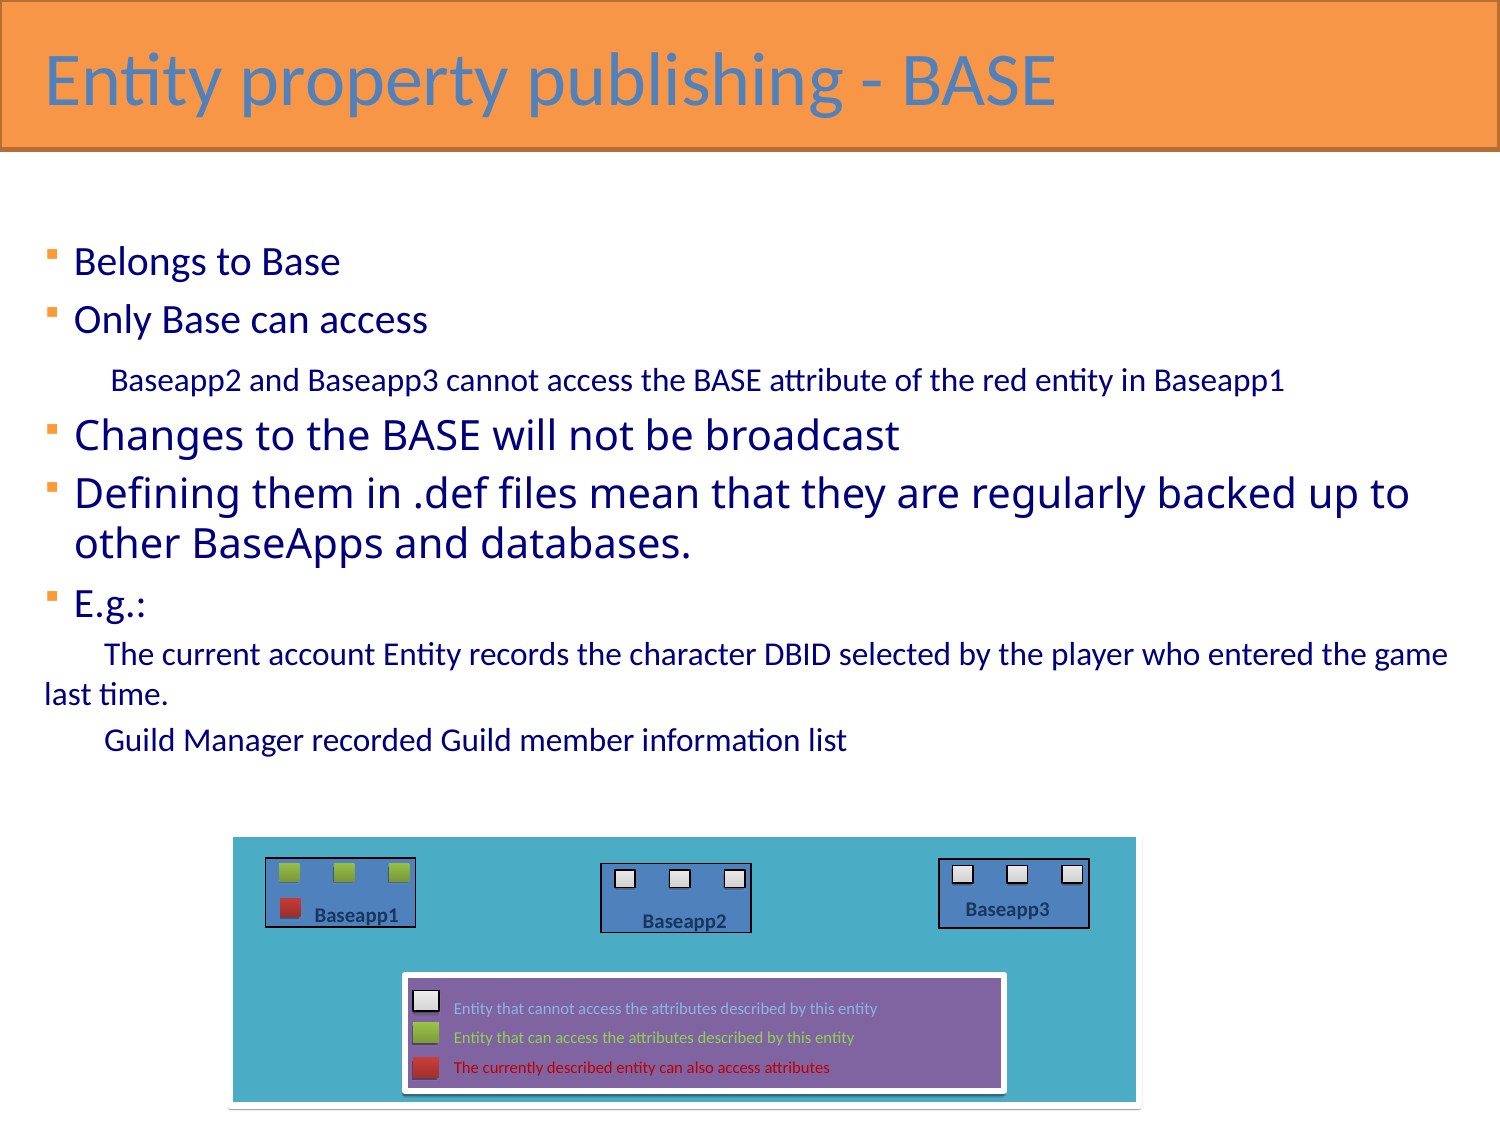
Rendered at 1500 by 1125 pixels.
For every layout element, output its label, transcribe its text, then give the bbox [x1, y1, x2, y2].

text_box [1007, 865, 1028, 883]
text_box [404, 974, 1005, 1091]
text_box [614, 869, 636, 888]
text_box [265, 857, 416, 927]
text_box [388, 863, 410, 882]
text_box [333, 863, 355, 882]
text_box Baseapp2 [627, 899, 745, 965]
text_box [280, 898, 301, 917]
text_box [952, 865, 973, 883]
text_box Entity that cannot access the attributes described by this entity Entity that can access the attributes described by this entity The currently described entity can also access attributes [439, 980, 1005, 1115]
text_box [412, 1057, 439, 1078]
text_box [279, 863, 300, 882]
text_box [669, 869, 690, 888]
text_box Baseapp1 [299, 894, 431, 959]
text_box [601, 863, 752, 933]
text_box [724, 869, 745, 888]
text_box [1062, 865, 1083, 883]
text_box [0, 0, 1500, 150]
text_box [938, 859, 1089, 929]
text_box [230, 834, 1140, 1106]
text_box [412, 1022, 440, 1043]
text_box Entity property publishing - BASE [29, 21, 1482, 128]
text_box Baseapp3 [950, 888, 1068, 953]
text_box Belongs to Base Only Base can access Baseapp2 and Baseapp3 cannot access the BASE attribute of the red entity in Baseapp1 Changes to the BASE will not be broadcast Defining them in .def files mean that they are regularly backed up to other BaseApps and databases. E.g.: The current account Entity records the character DBID selected by the player who entered the game last time. Guild Manager recorded Guild member information list [35, 231, 1471, 681]
text_box [412, 990, 440, 1012]
